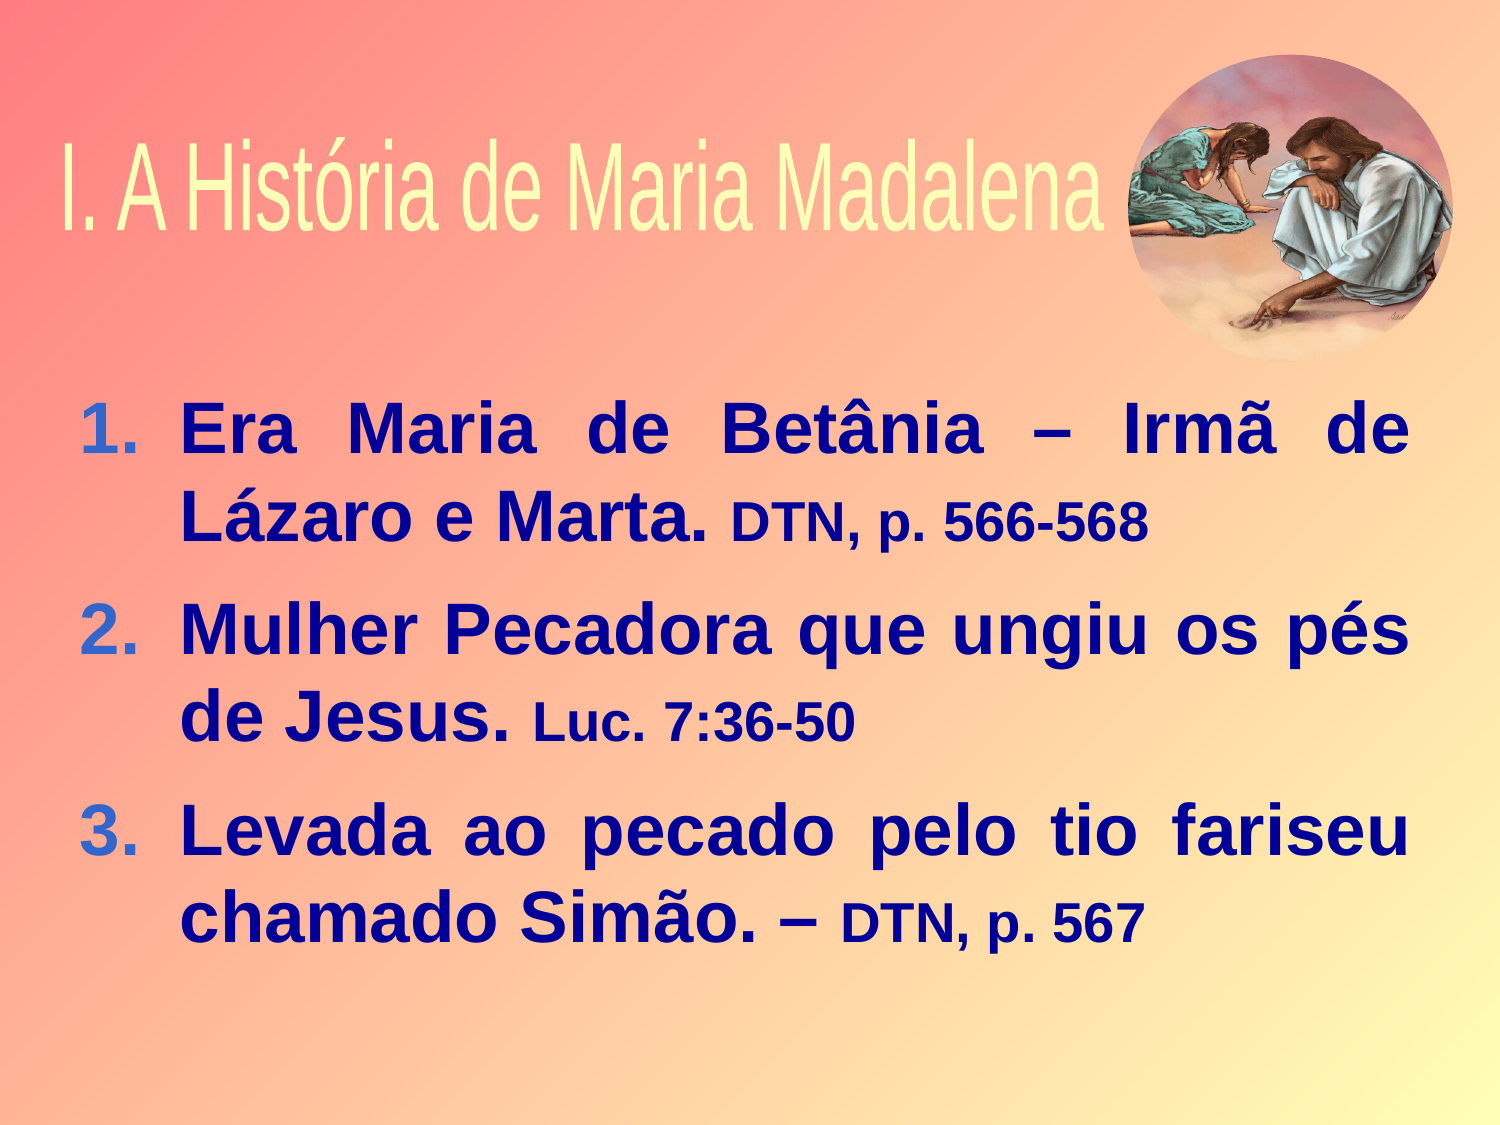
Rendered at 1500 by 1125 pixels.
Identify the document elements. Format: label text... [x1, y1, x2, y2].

list Era Maria de Betânia – Irmã de Lázaro e Marta. DTN, p. 566-568 Mulher Pecadora que ungiu os pés de Jesus. Luc. 7:36-50 Levada ao pecado pelo tio fariseu chamado Simão. – DTN, p. 567 [64, 373, 1428, 1059]
picture [1128, 54, 1453, 362]
